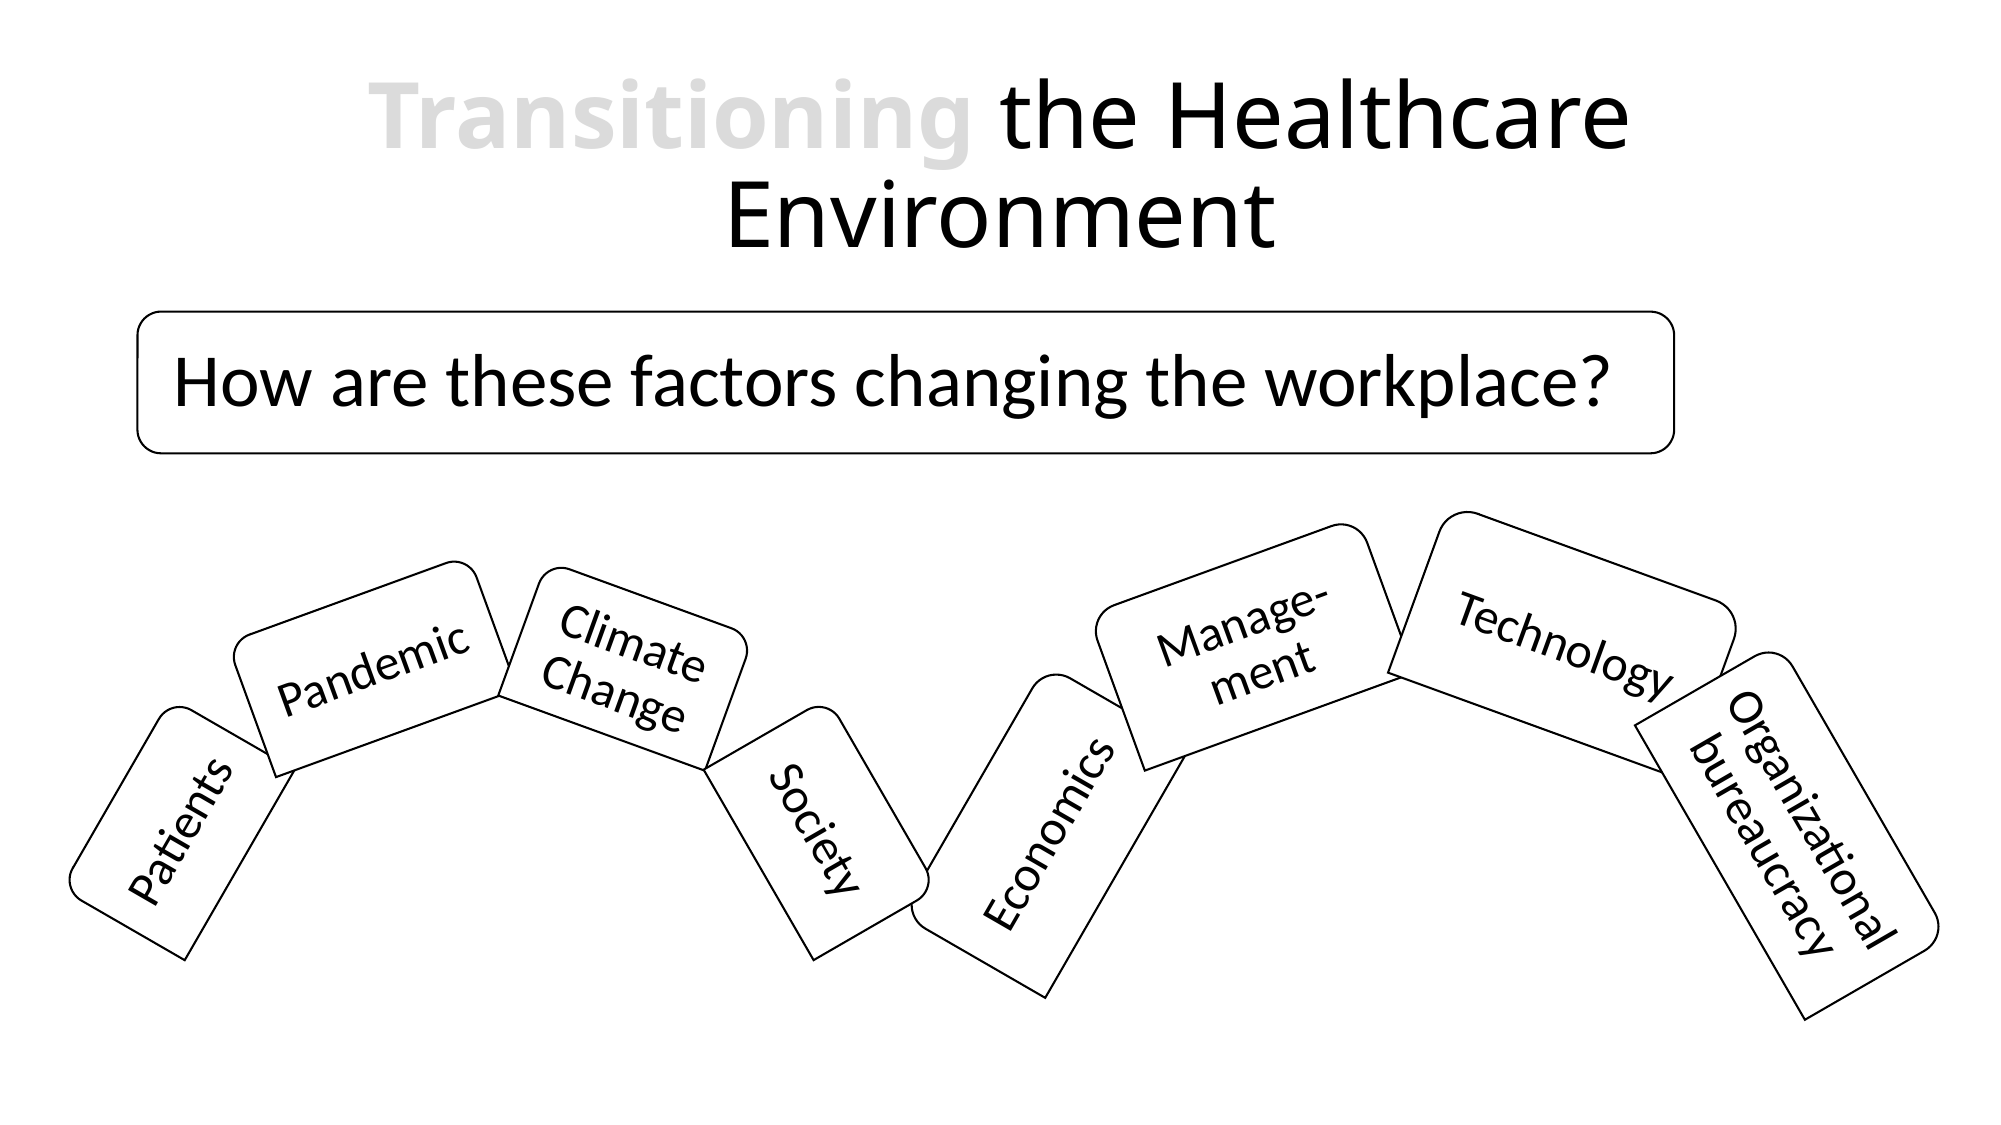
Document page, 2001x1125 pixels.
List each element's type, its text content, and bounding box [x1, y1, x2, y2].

title Transitioning the Healthcare Environment [137, 59, 1863, 278]
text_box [67, 527, 931, 968]
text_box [930, 334, 1933, 1125]
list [137, 277, 1675, 488]
